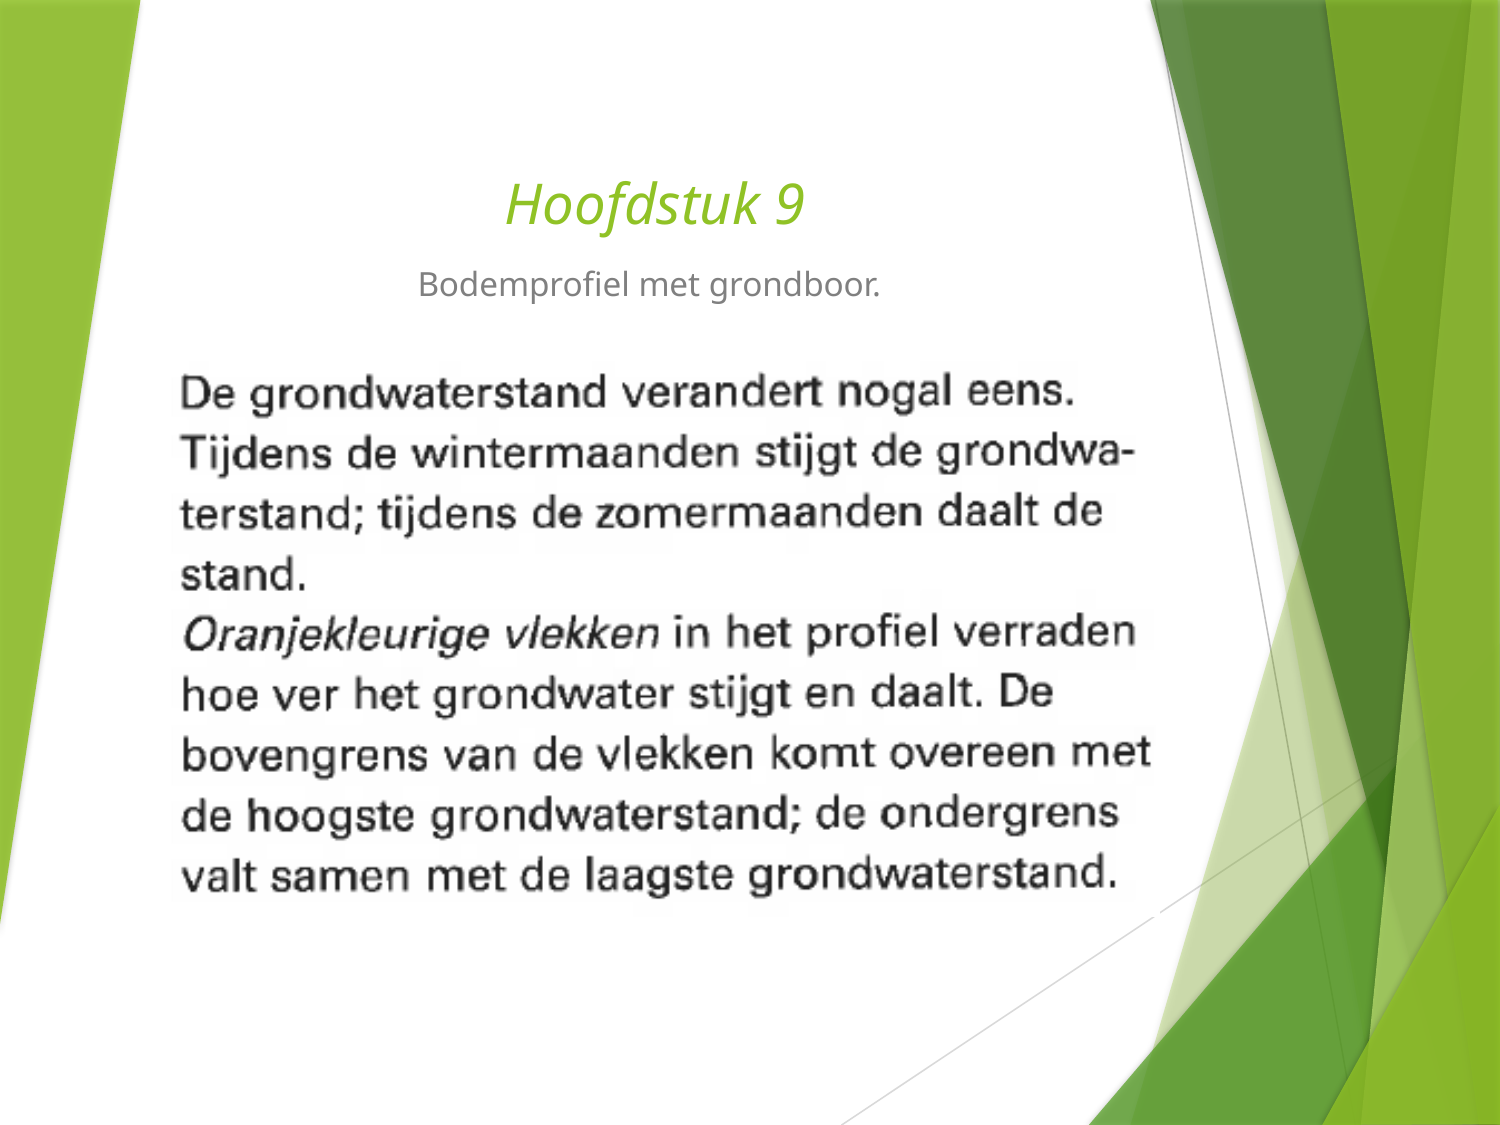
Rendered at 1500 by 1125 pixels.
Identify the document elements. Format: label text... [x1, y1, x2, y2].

picture [170, 361, 1161, 917]
subtitle Bodemprofiel met grondboor. [64, 255, 1235, 882]
title Hoofdstuk 9 [112, 101, 1199, 244]
